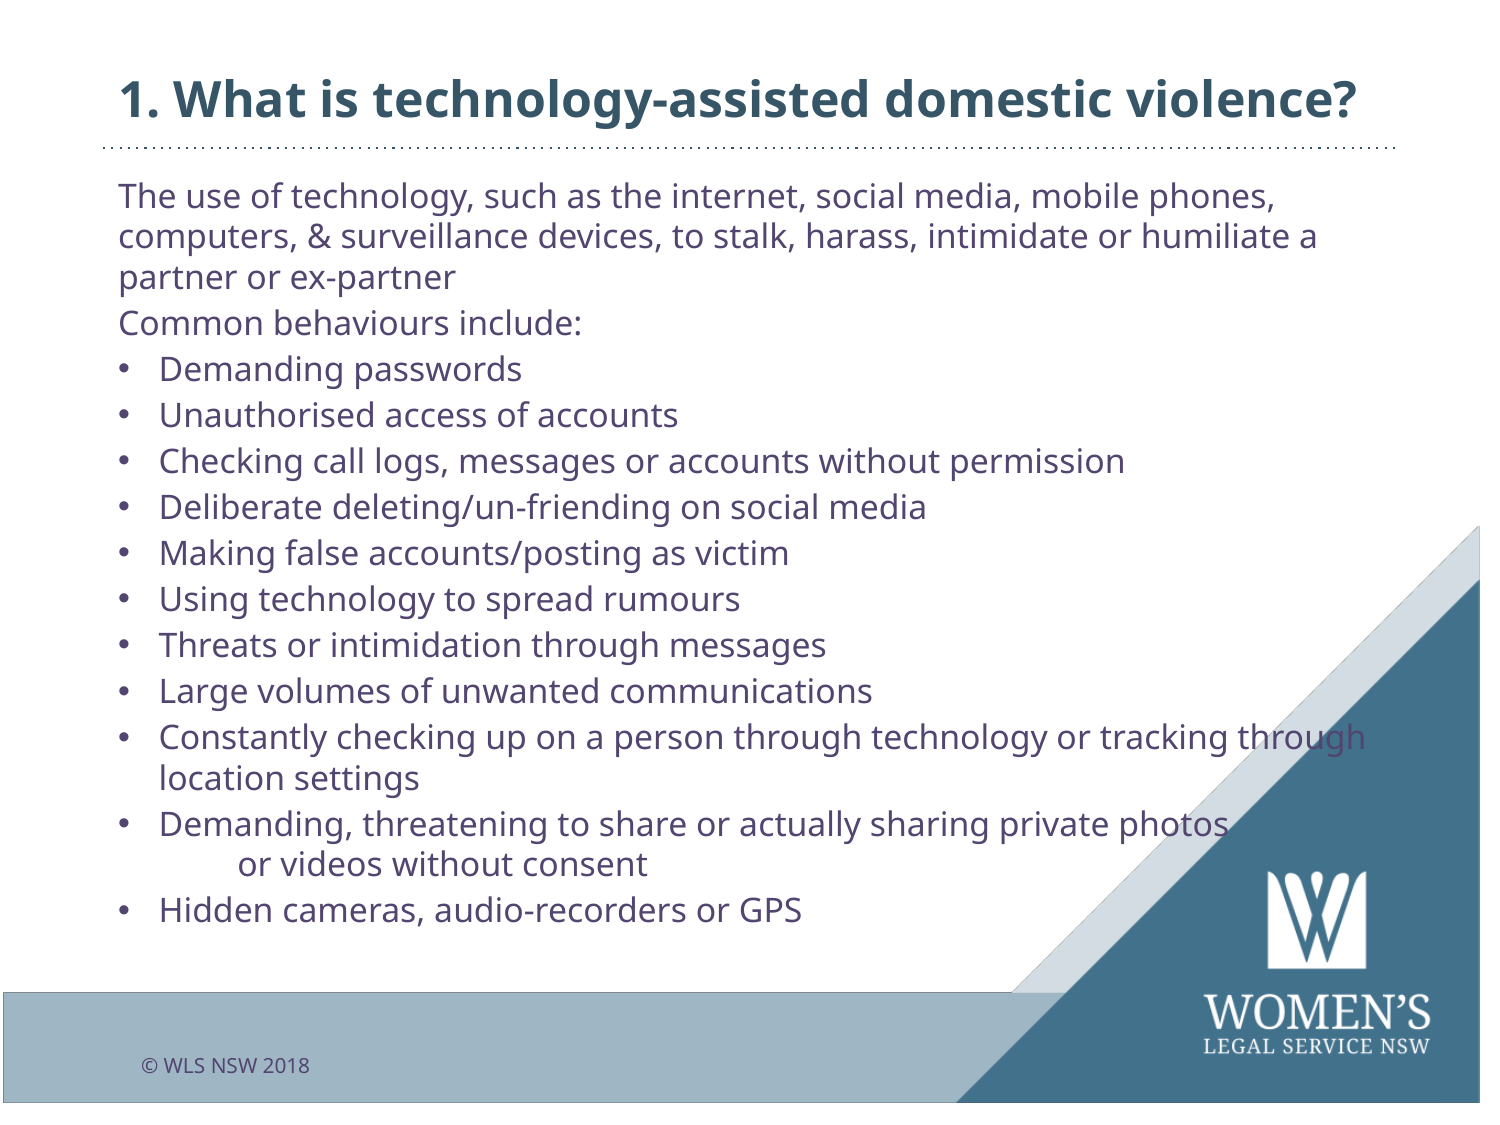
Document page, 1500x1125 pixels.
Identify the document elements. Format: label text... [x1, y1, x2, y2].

title 1. What is technology-assisted domestic violence? [103, 59, 1397, 148]
list The use of technology, such as the internet, social media, mobile phones, computers, & surveillance devices, to stalk, harass, intimidate or humiliate a partner or ex-partner Common behaviours include: Demanding passwords Unauthorised access of accounts Checking call logs, messages or accounts without permission Deliberate deleting/un-friending on social media Making false accounts/posting as victim Using technology to spread rumours Threats or intimidation through messages Large volumes of unwanted communications Constantly checking up on a person through technology or tracking through location settings Demanding, threatening to share or actually sharing private photos or videos without consent Hidden cameras, audio-recorders or GPS [103, 148, 1397, 965]
